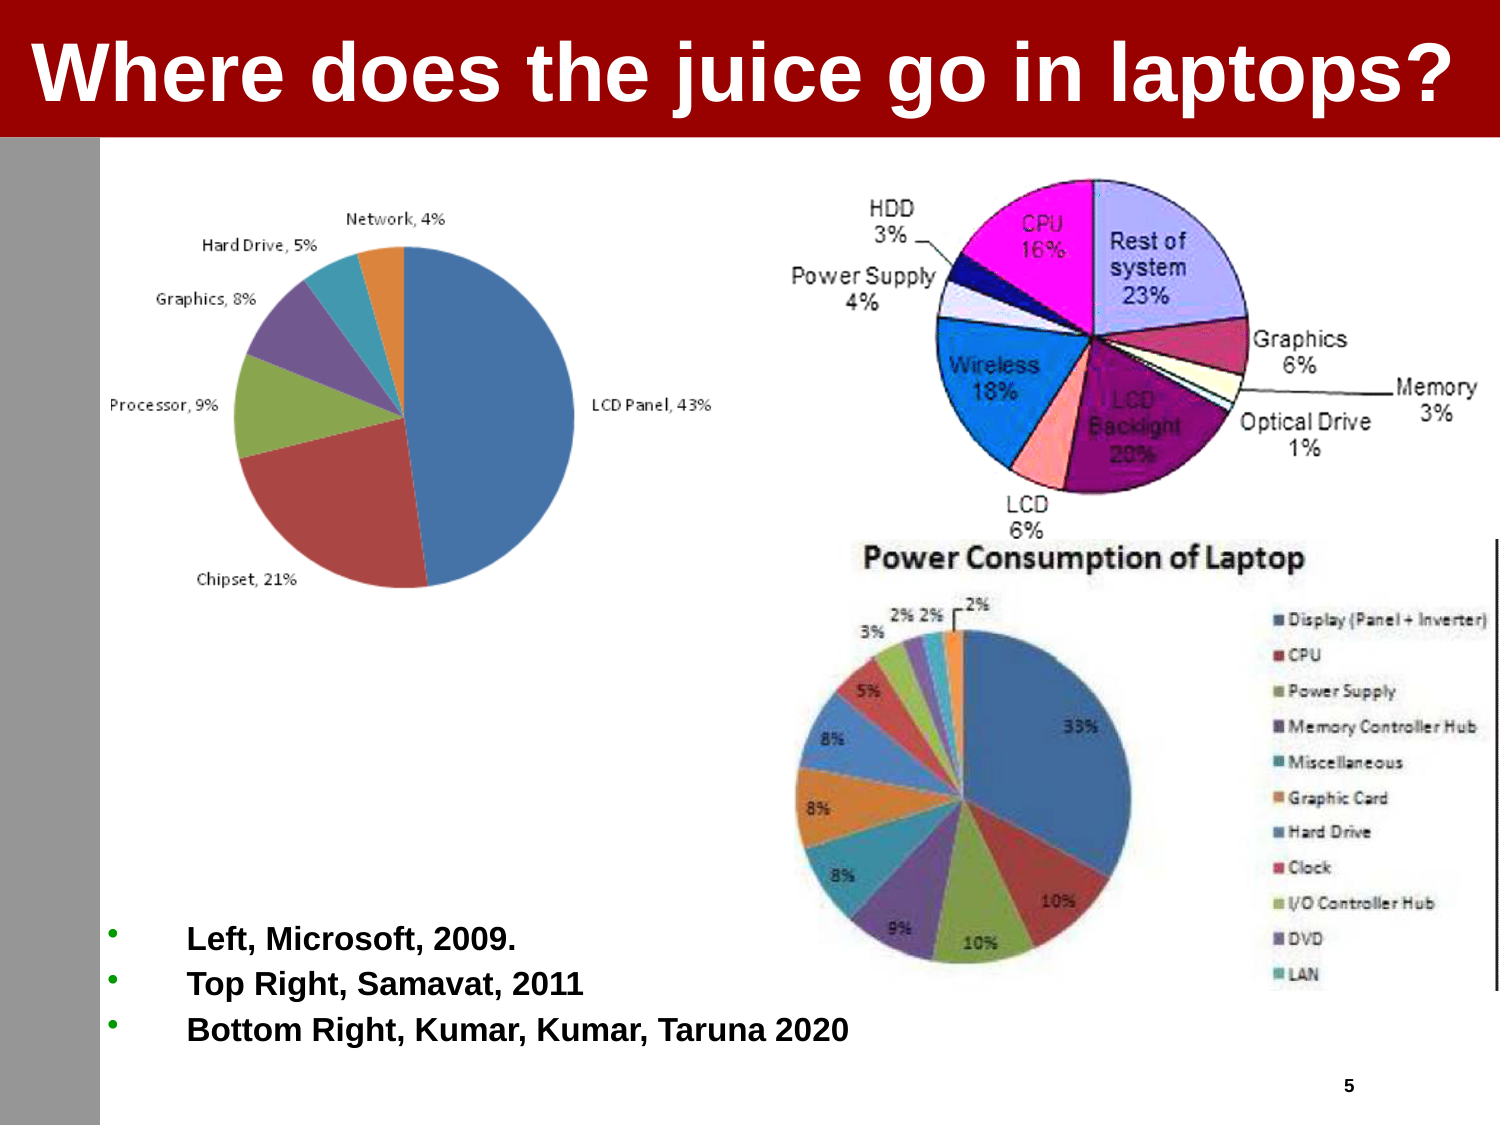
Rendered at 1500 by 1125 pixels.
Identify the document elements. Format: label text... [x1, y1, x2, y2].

picture [110, 206, 714, 592]
picture [782, 175, 1500, 991]
list Left, Microsoft, 2009. Top Right, Samavat, 2011 Bottom Right, Kumar, Kumar, Taruna 2020 [95, 915, 1409, 1066]
title Where does the juice go in laptops? [23, 27, 1487, 123]
